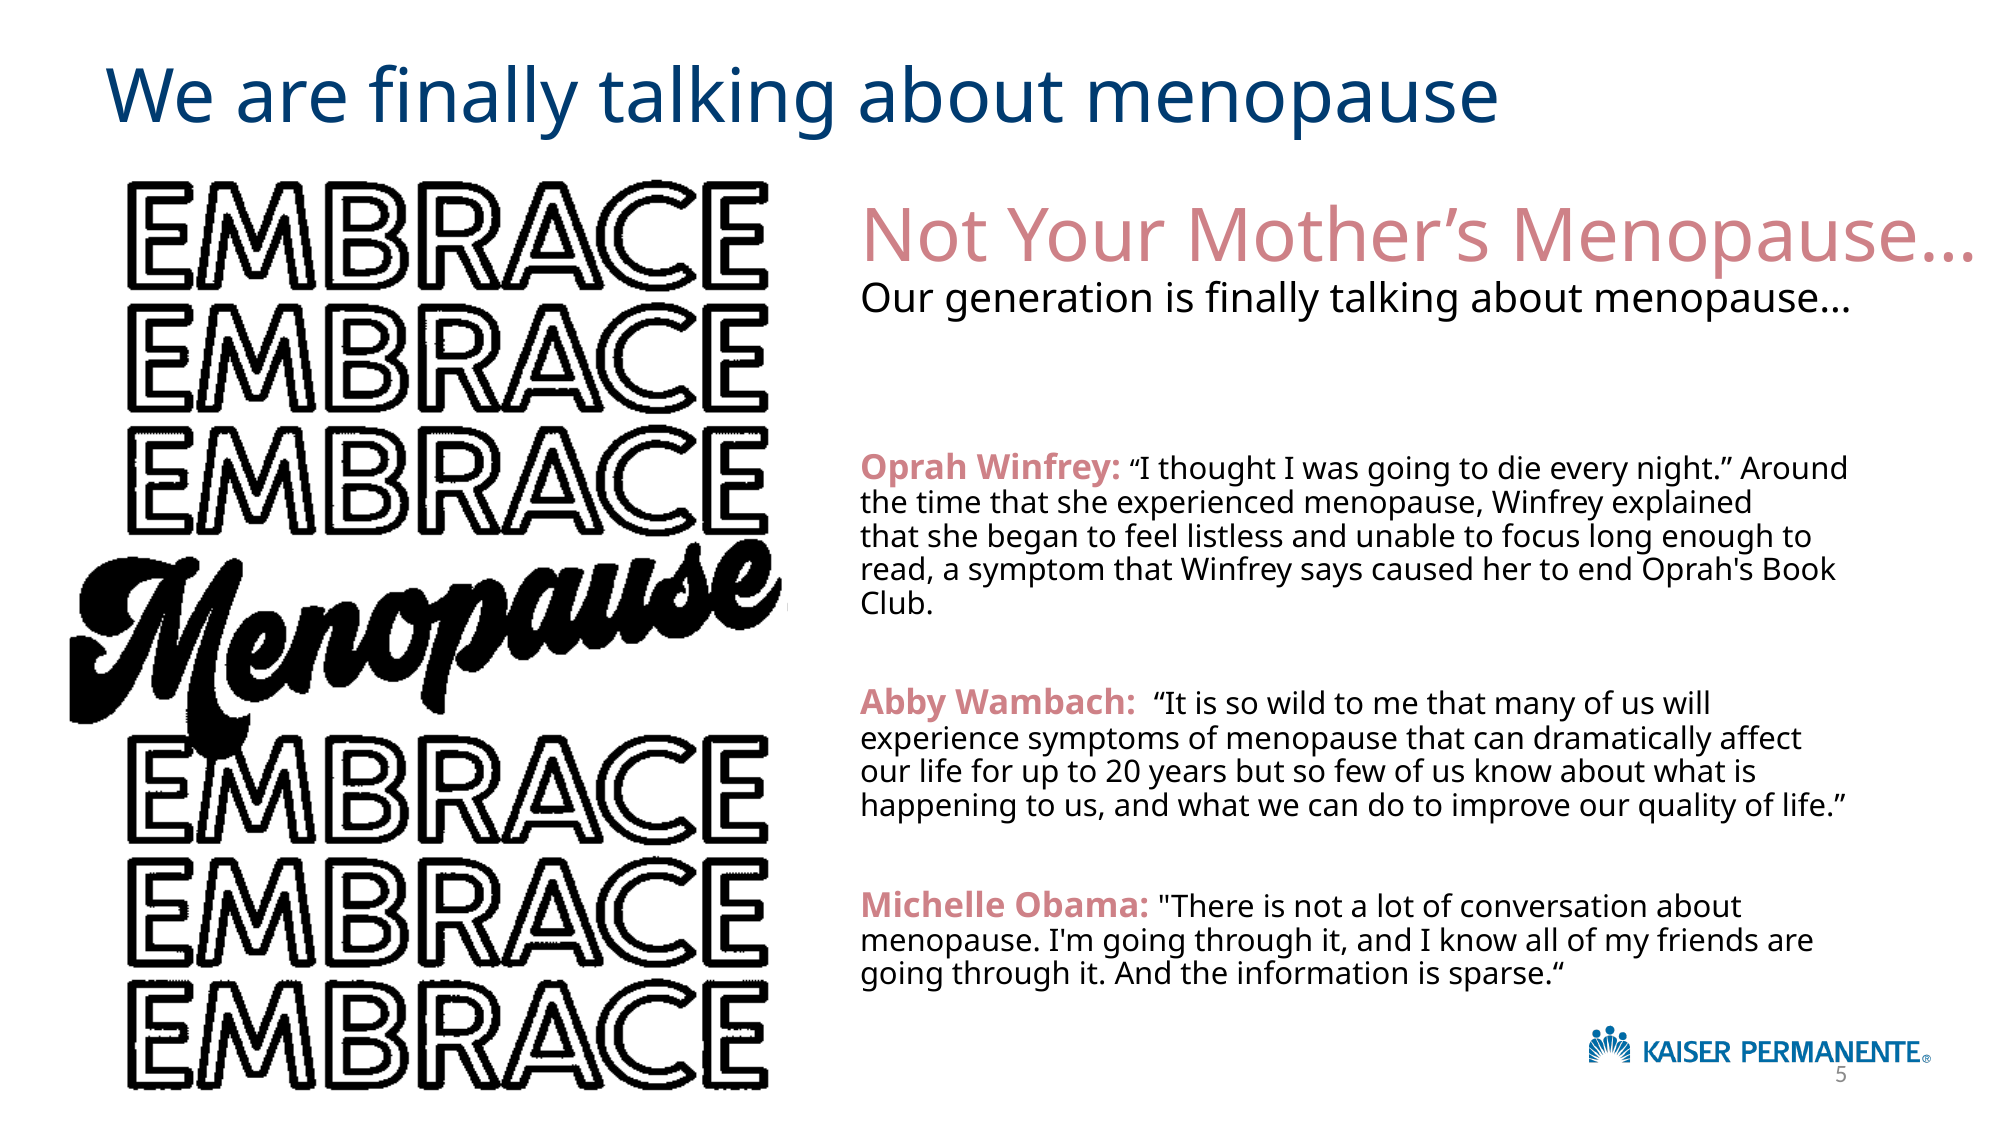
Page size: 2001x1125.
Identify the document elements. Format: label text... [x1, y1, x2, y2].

picture [69, 146, 788, 1112]
picture [1589, 1025, 1931, 1063]
slide_number 5 [1412, 1042, 1863, 1103]
title Not Your Mother’s Menopause… Our generation is finally talking about menopause… [845, 137, 2000, 418]
text_box Oprah Winfrey: “I thought I was going to die every night.” Around the time that she experienced menopause, Winfrey explained that she began to feel listless and unable to focus long enough to read, a symptom that Winfrey says caused her to end Oprah's Book Club. Abby Wambach: “It is so wild to me that many of us will experience symptoms of menopause that can dramatically affect our life for up to 20 years but so few of us know about what is happening to us, and what we can do to improve our quality of life.” Michelle Obama: "There is not a lot of conversation about menopause. I'm going through it, and I know all of my friends are going through it. And the information is sparse.“ [845, 442, 1866, 1018]
text_box We are finally talking about menopause [91, 40, 1916, 146]
